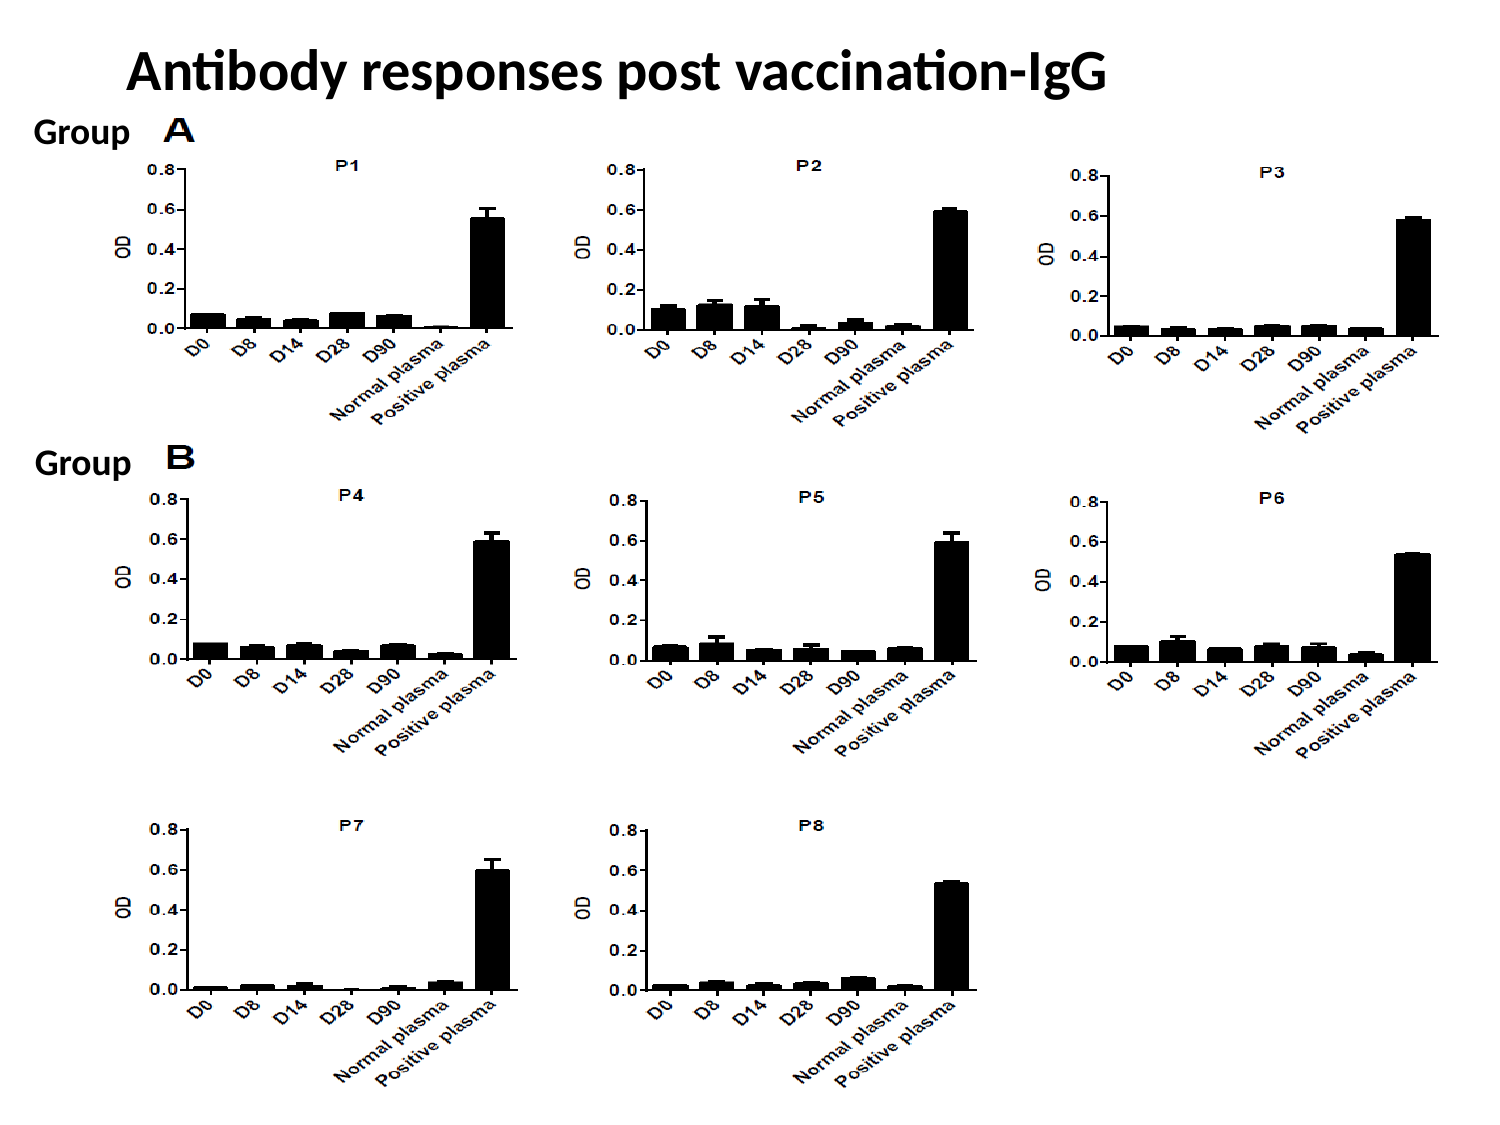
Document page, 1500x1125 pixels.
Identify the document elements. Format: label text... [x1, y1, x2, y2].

text_box Antibody responses post vaccination-IgG [112, 25, 1294, 98]
text_box Group [20, 430, 81, 491]
text_box Group [18, 100, 84, 160]
picture [86, 99, 1459, 1095]
